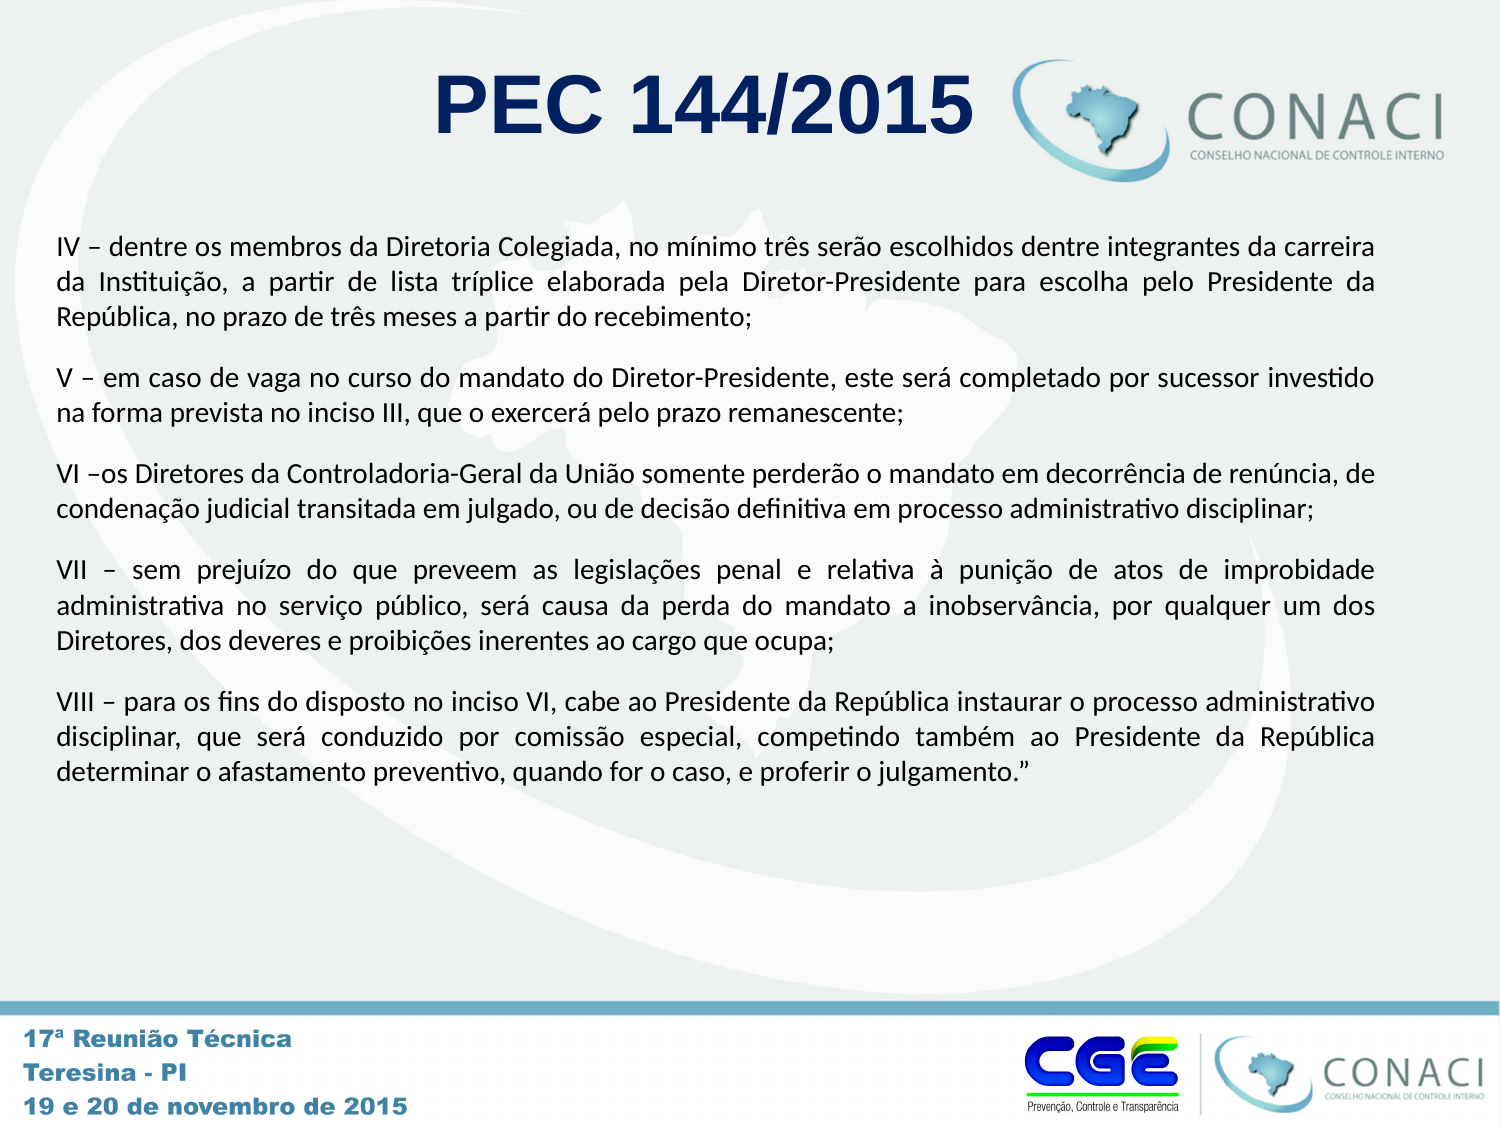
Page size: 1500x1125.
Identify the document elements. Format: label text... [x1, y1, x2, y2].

text_box PEC 144/2015 [419, 42, 998, 158]
list IV – dentre os membros da Diretoria Colegiada, no mínimo três serão escolhidos dentre integrantes da carreira da Instituição, a partir de lista tríplice elaborada pela Diretor-Presidente para escolha pelo Presidente da República, no prazo de três meses a partir do recebimento; V – em caso de vaga no curso do mandato do Diretor-Presidente, este será completado por sucessor investido na forma prevista no inciso III, que o exercerá pelo prazo remanescente; VI –os Diretores da Controladoria-Geral da União somente perderão o mandato em decorrência de renúncia, de condenação judicial transitada em julgado, ou de decisão definitiva em processo administrativo disciplinar; VII – sem prejuízo do que preveem as legislações penal e relativa à punição de atos de improbidade administrativa no serviço público, será causa da perda do mandato a inobservância, por qualquer um dos Diretores, dos deveres e proibições inerentes ao cargo que ocupa; VIII – para os fins do disposto no inciso VI, cabe ao Presidente da República instaurar o processo administrativo disciplinar, que será conduzido por comissão especial, competindo também ao Presidente da República determinar o afastamento preventivo, quando for o caso, e proferir o julgamento.” [41, 219, 1392, 858]
picture [0, 0, 1500, 1125]
